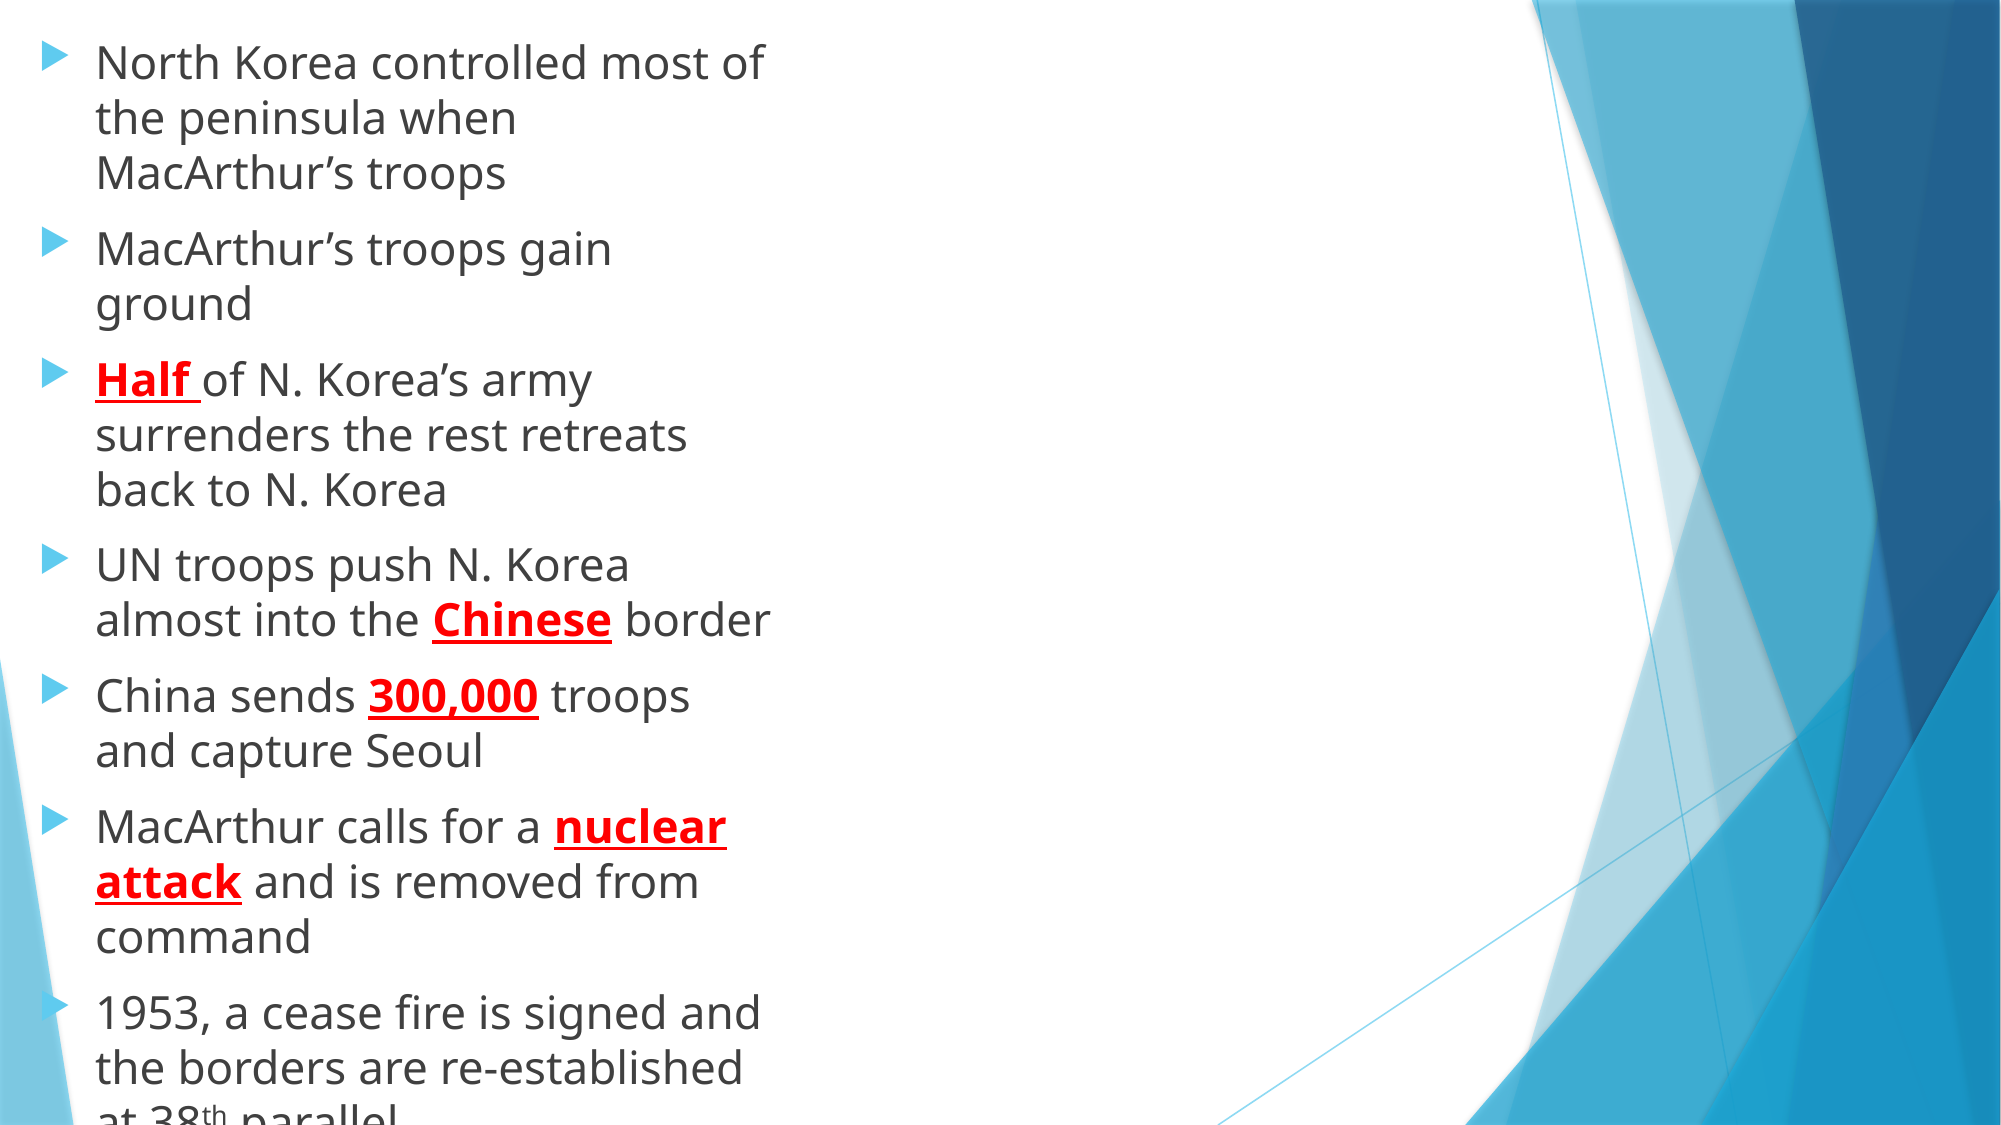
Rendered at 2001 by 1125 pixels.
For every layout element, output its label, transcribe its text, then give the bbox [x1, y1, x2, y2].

list North Korea controlled most of the peninsula when MacArthur’s troops MacArthur’s troops gain ground Half of N. Korea’s army surrenders the rest retreats back to N. Korea UN troops push N. Korea almost into the Chinese border China sends 300,000 troops and capture Seoul MacArthur calls for a nuclear attack and is removed from command 1953, a cease fire is signed and the borders are re-established at 38th parallel [23, 26, 793, 827]
